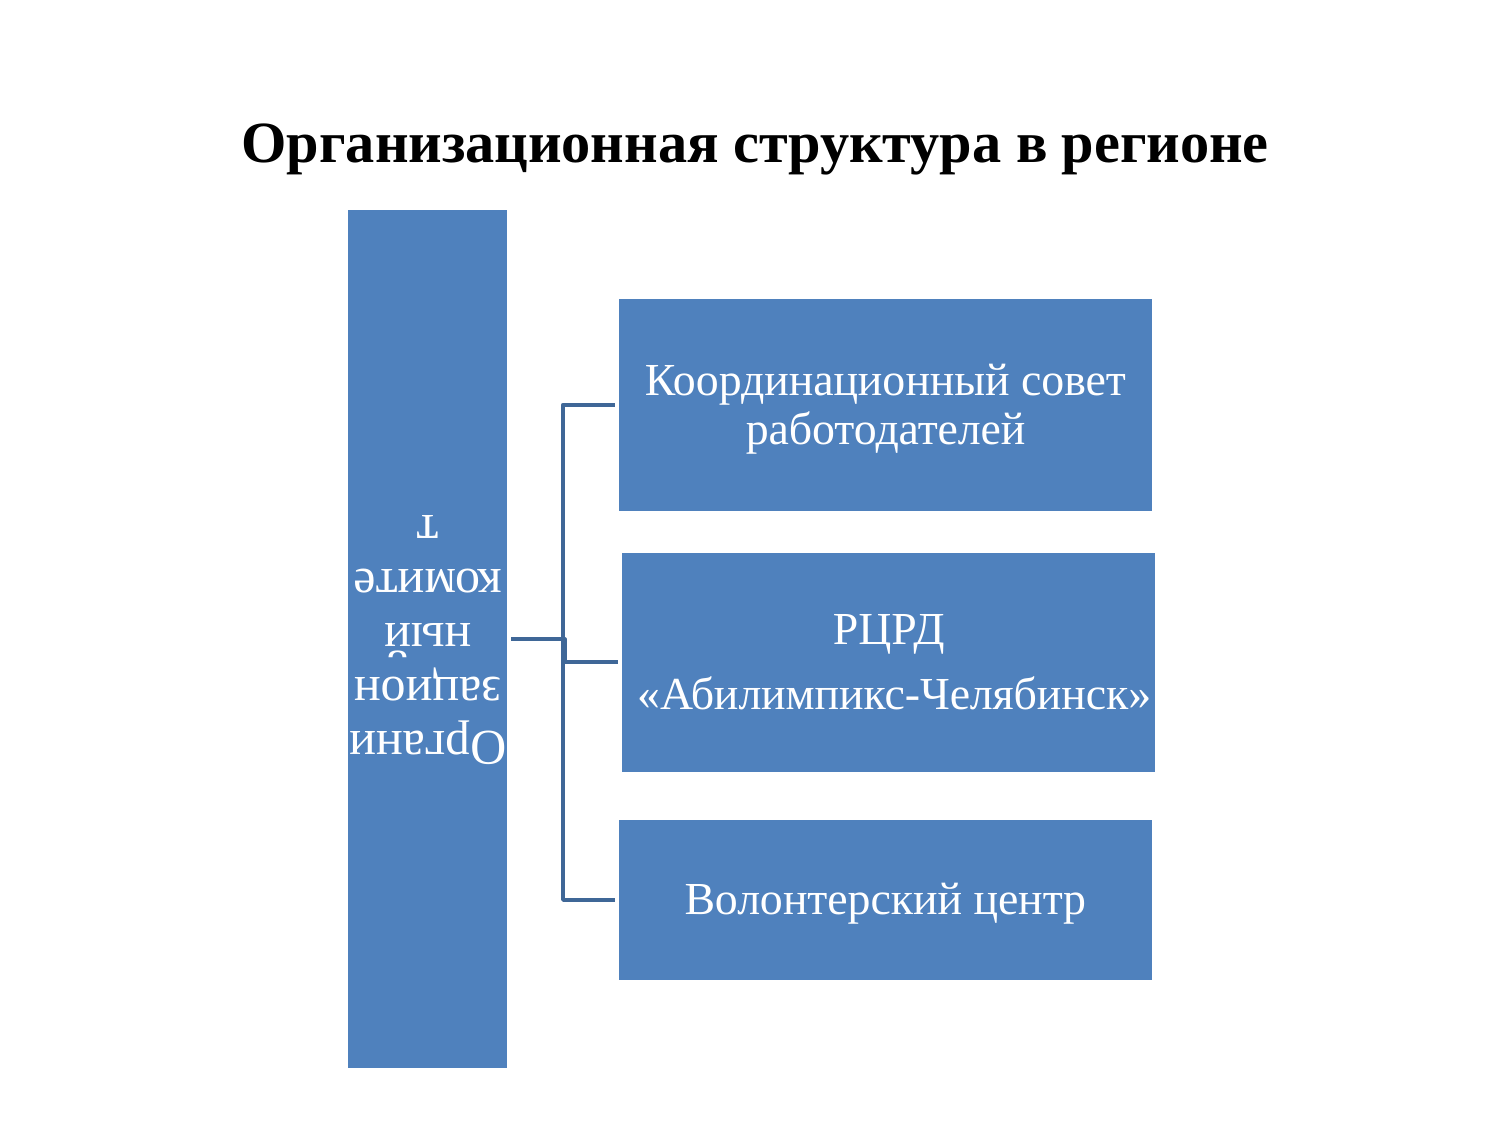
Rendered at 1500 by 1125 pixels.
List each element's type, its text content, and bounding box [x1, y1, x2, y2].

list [52, 207, 1448, 1071]
title Организационная структура в регионе [75, 45, 1425, 206]
